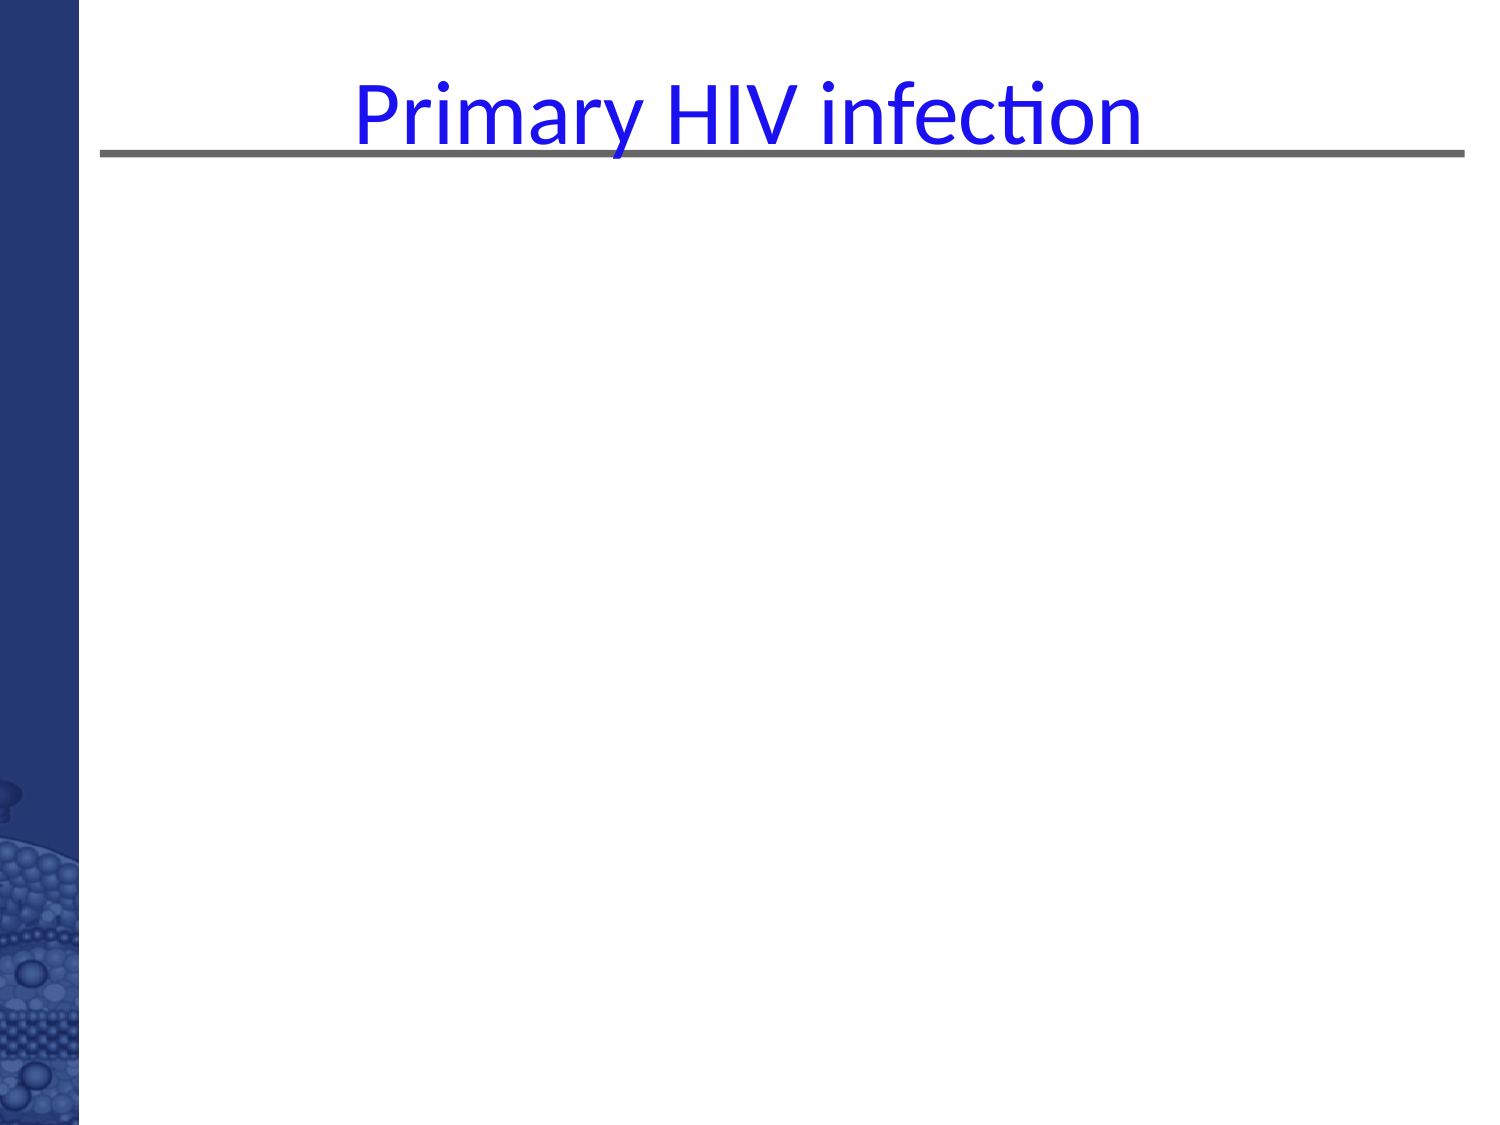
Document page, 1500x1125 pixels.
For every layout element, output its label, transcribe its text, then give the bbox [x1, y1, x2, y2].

title Primary HIV infection [75, 45, 1425, 233]
picture [0, 0, 79, 1125]
